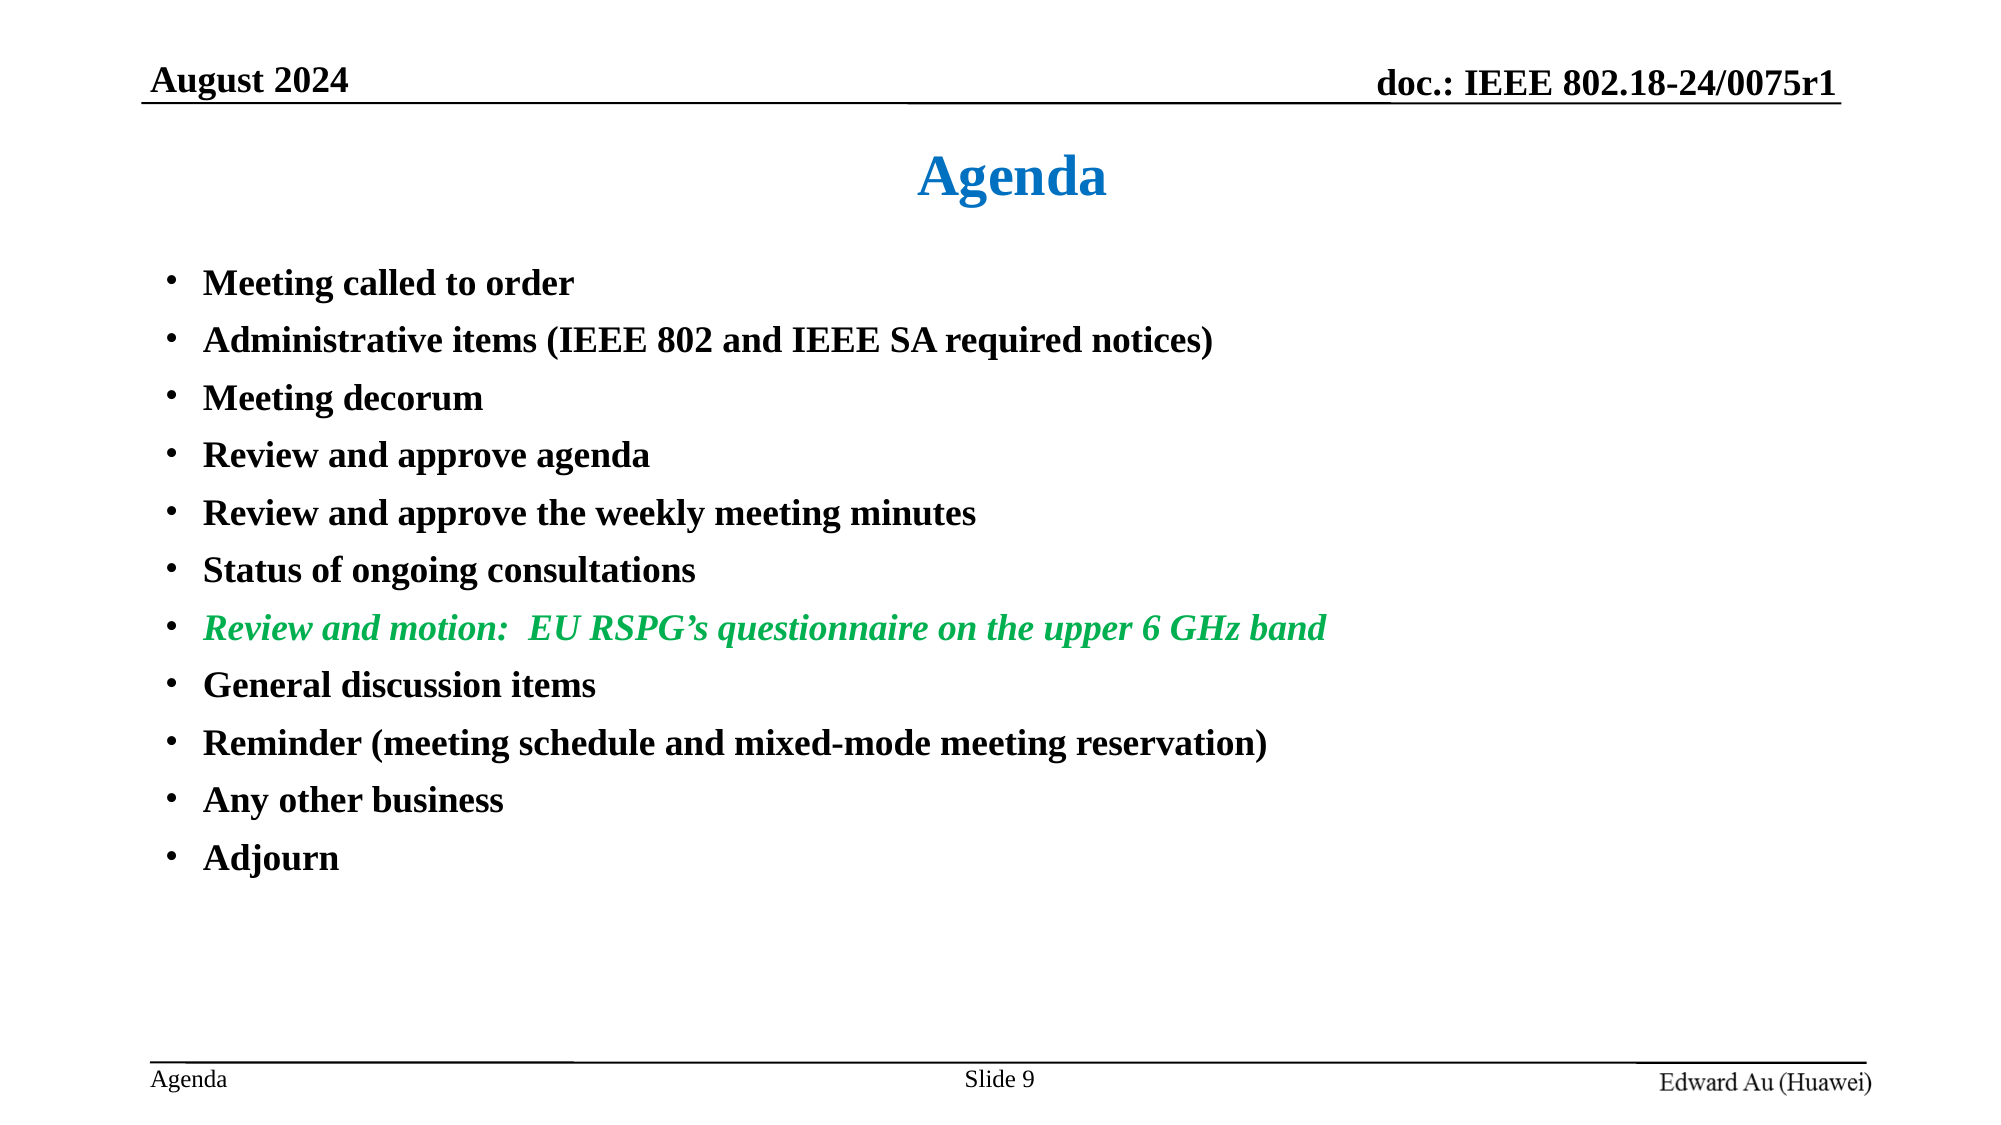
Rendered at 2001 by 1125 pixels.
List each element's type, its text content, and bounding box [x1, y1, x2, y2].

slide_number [149, 54, 651, 101]
title Agenda [162, 99, 1864, 246]
list Meeting called to order Administrative items (IEEE 802 and IEEE SA required notices) Meeting decorum Review and approve agenda Review and approve the weekly meeting minutes Status of ongoing consultations Review and motion: EU RSPG’s questionnaire on the upper 6 GHz band General discussion items Reminder (meeting schedule and mixed-mode meeting reservation) Any other business Adjourn [149, 250, 1887, 1059]
slide_number Slide 9 [933, 1061, 1067, 1123]
picture [1174, 1058, 1887, 1113]
